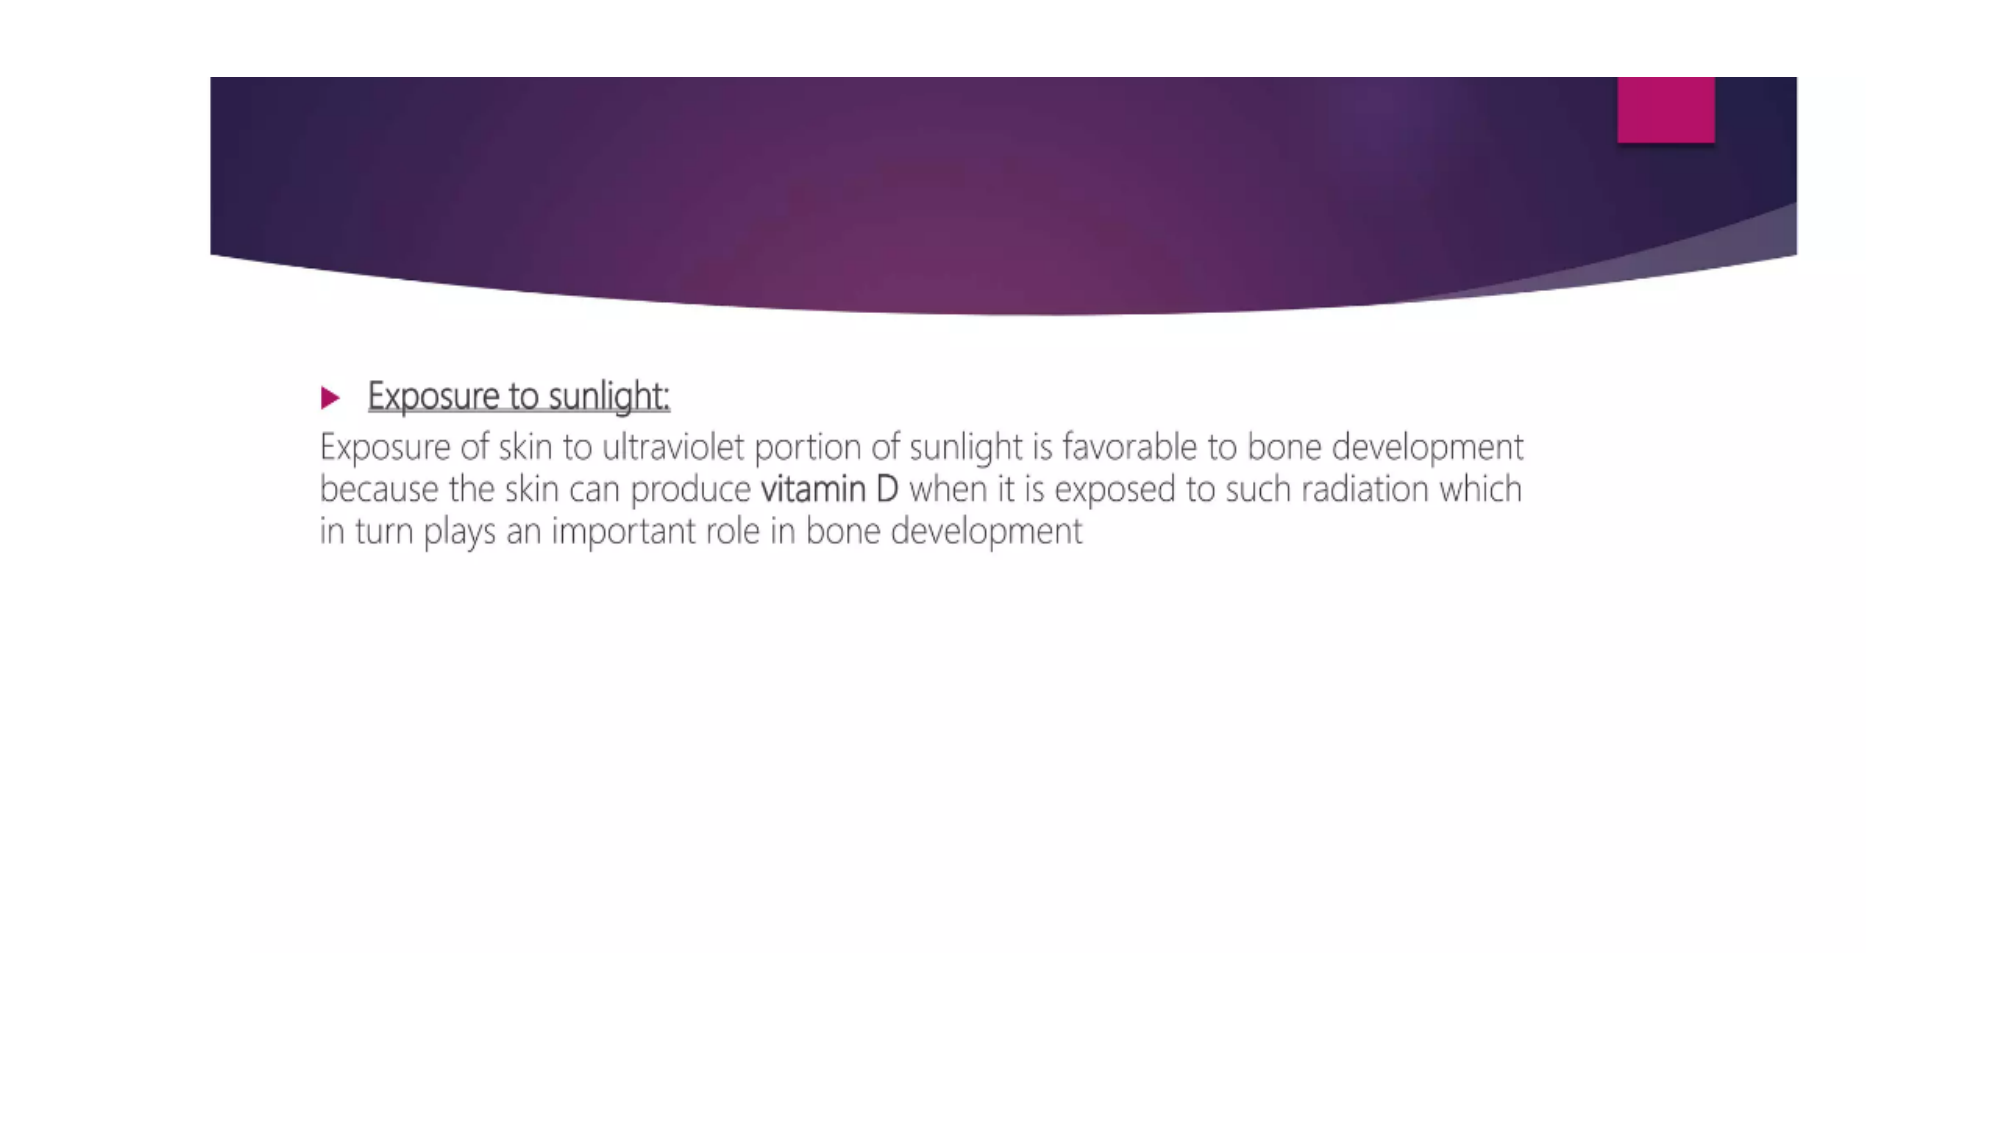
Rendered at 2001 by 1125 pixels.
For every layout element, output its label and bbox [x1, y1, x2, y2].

list [53, 77, 1911, 954]
